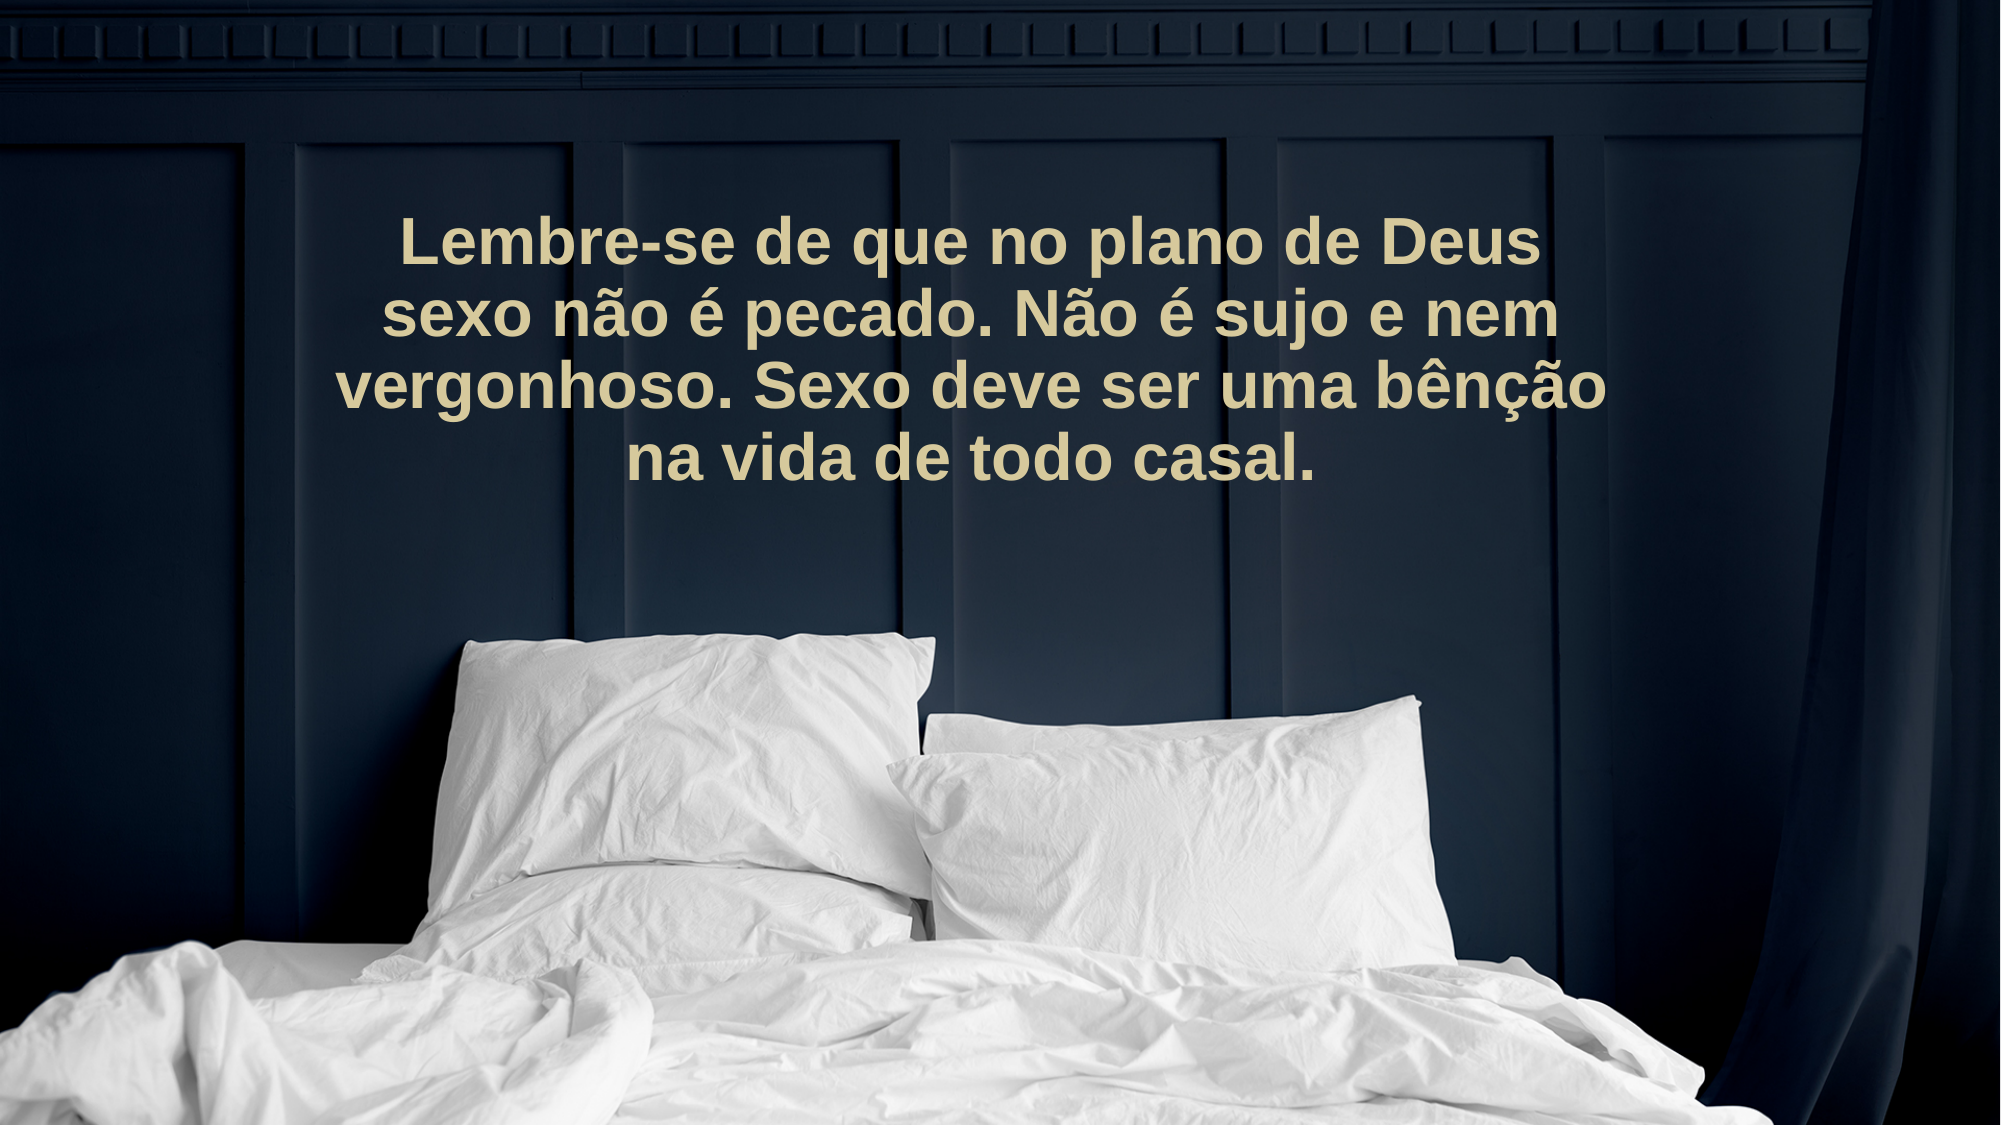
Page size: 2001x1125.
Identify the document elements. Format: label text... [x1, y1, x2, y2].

title Lembre-se de que no plano de Deus sexo não é pecado. Não é sujo e nem vergonhoso. Sexo deve ser uma bênção na vida de todo casal. [316, 196, 1627, 506]
picture [0, 0, 2001, 1125]
